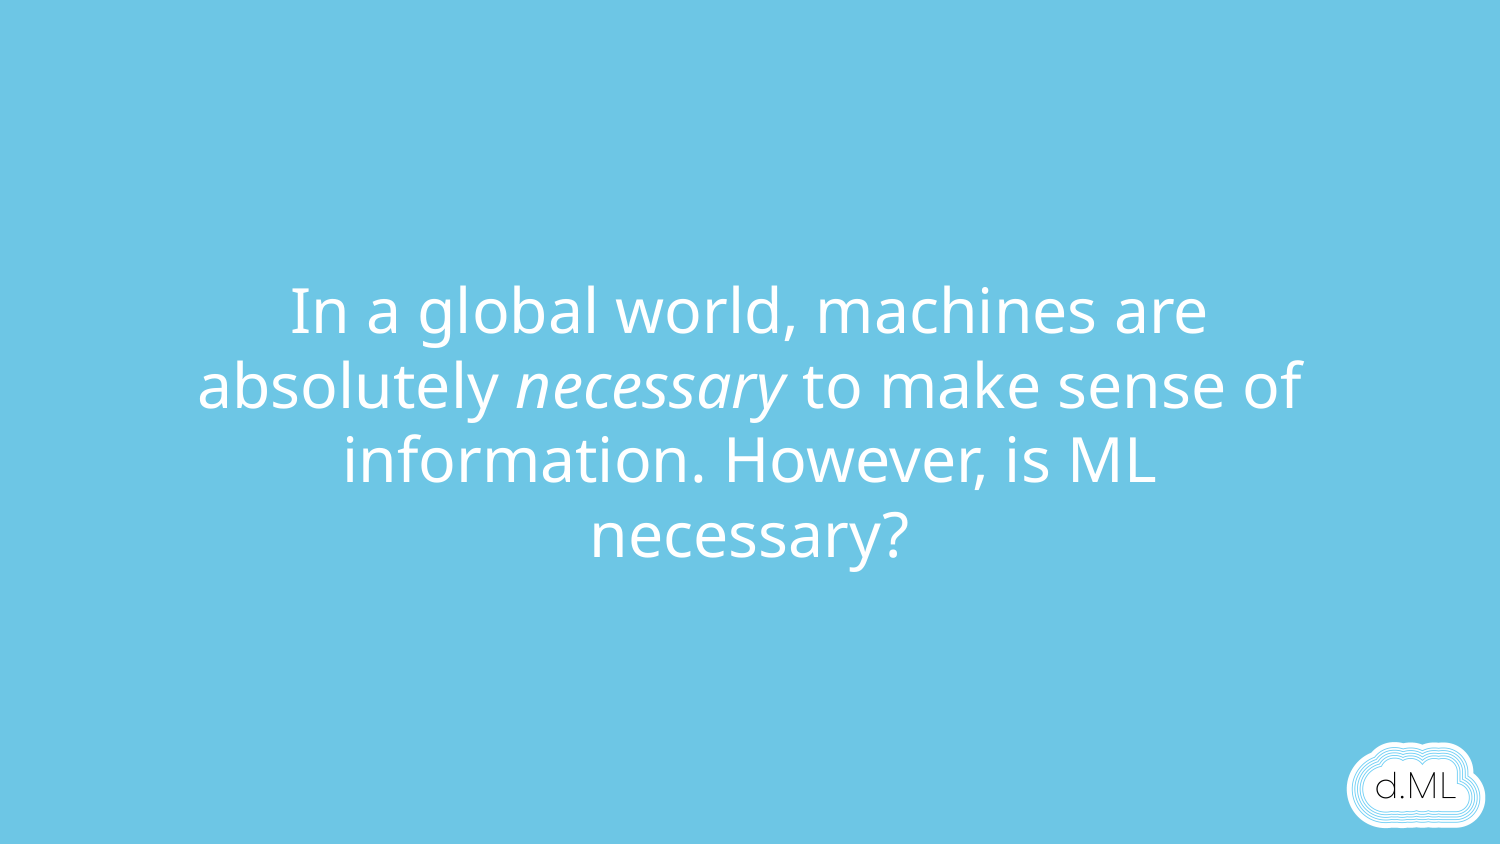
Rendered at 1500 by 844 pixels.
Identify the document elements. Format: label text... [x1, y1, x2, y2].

text_box In a global world, machines are absolutely necessary to make sense of information. However, is ML necessary? [180, 255, 1320, 588]
picture [1341, 740, 1491, 830]
